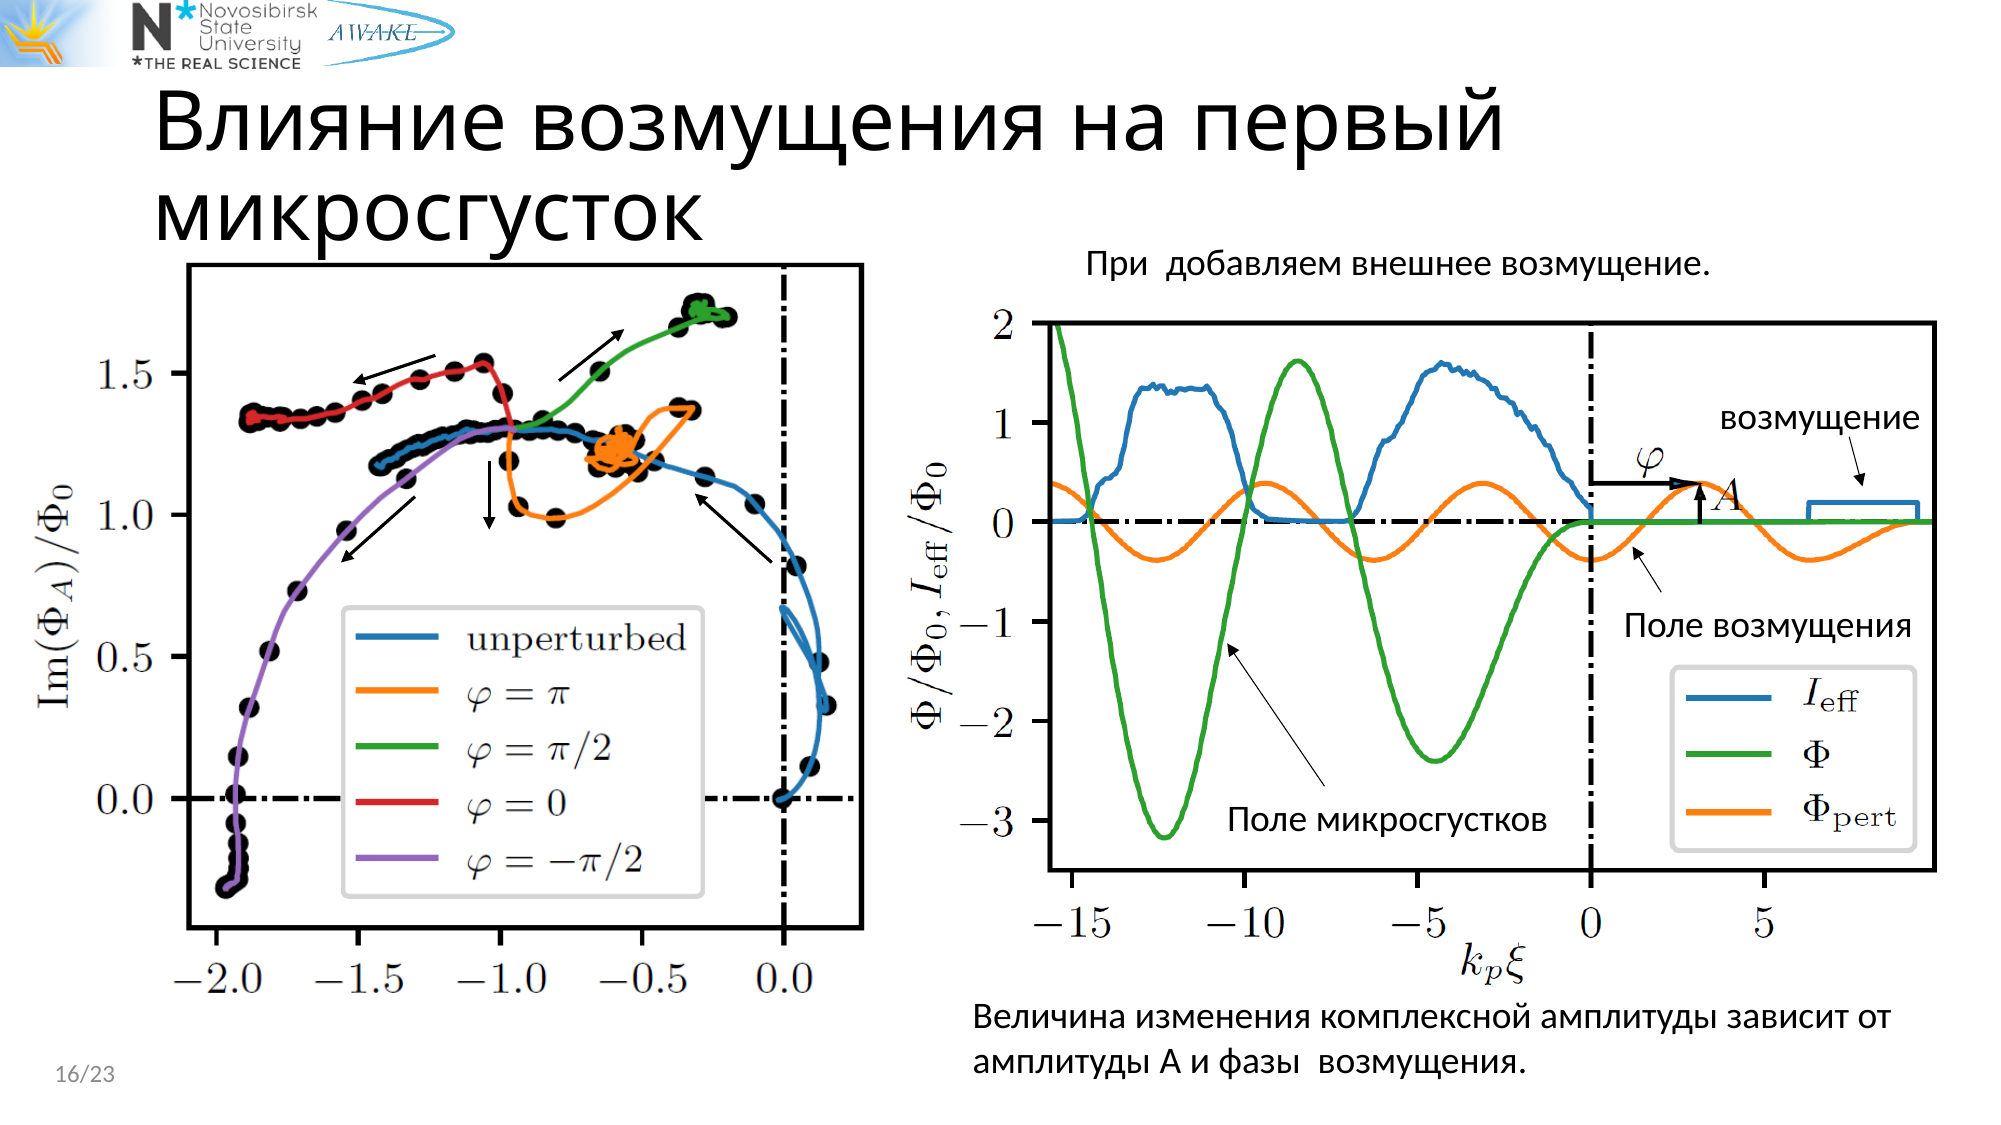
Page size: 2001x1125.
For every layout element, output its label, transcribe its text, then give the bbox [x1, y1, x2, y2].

picture [0, 0, 119, 67]
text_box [352, 355, 436, 384]
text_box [1227, 643, 1325, 787]
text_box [558, 329, 625, 381]
picture [324, 0, 455, 66]
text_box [1632, 546, 1662, 593]
picture [15, 237, 1946, 1008]
picture [132, 0, 317, 70]
title Влияние возмущения на первый микросгусток [137, 59, 1863, 278]
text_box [694, 493, 772, 563]
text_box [340, 496, 416, 563]
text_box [1849, 436, 1863, 487]
slide_number 16/23 [39, 1042, 490, 1103]
